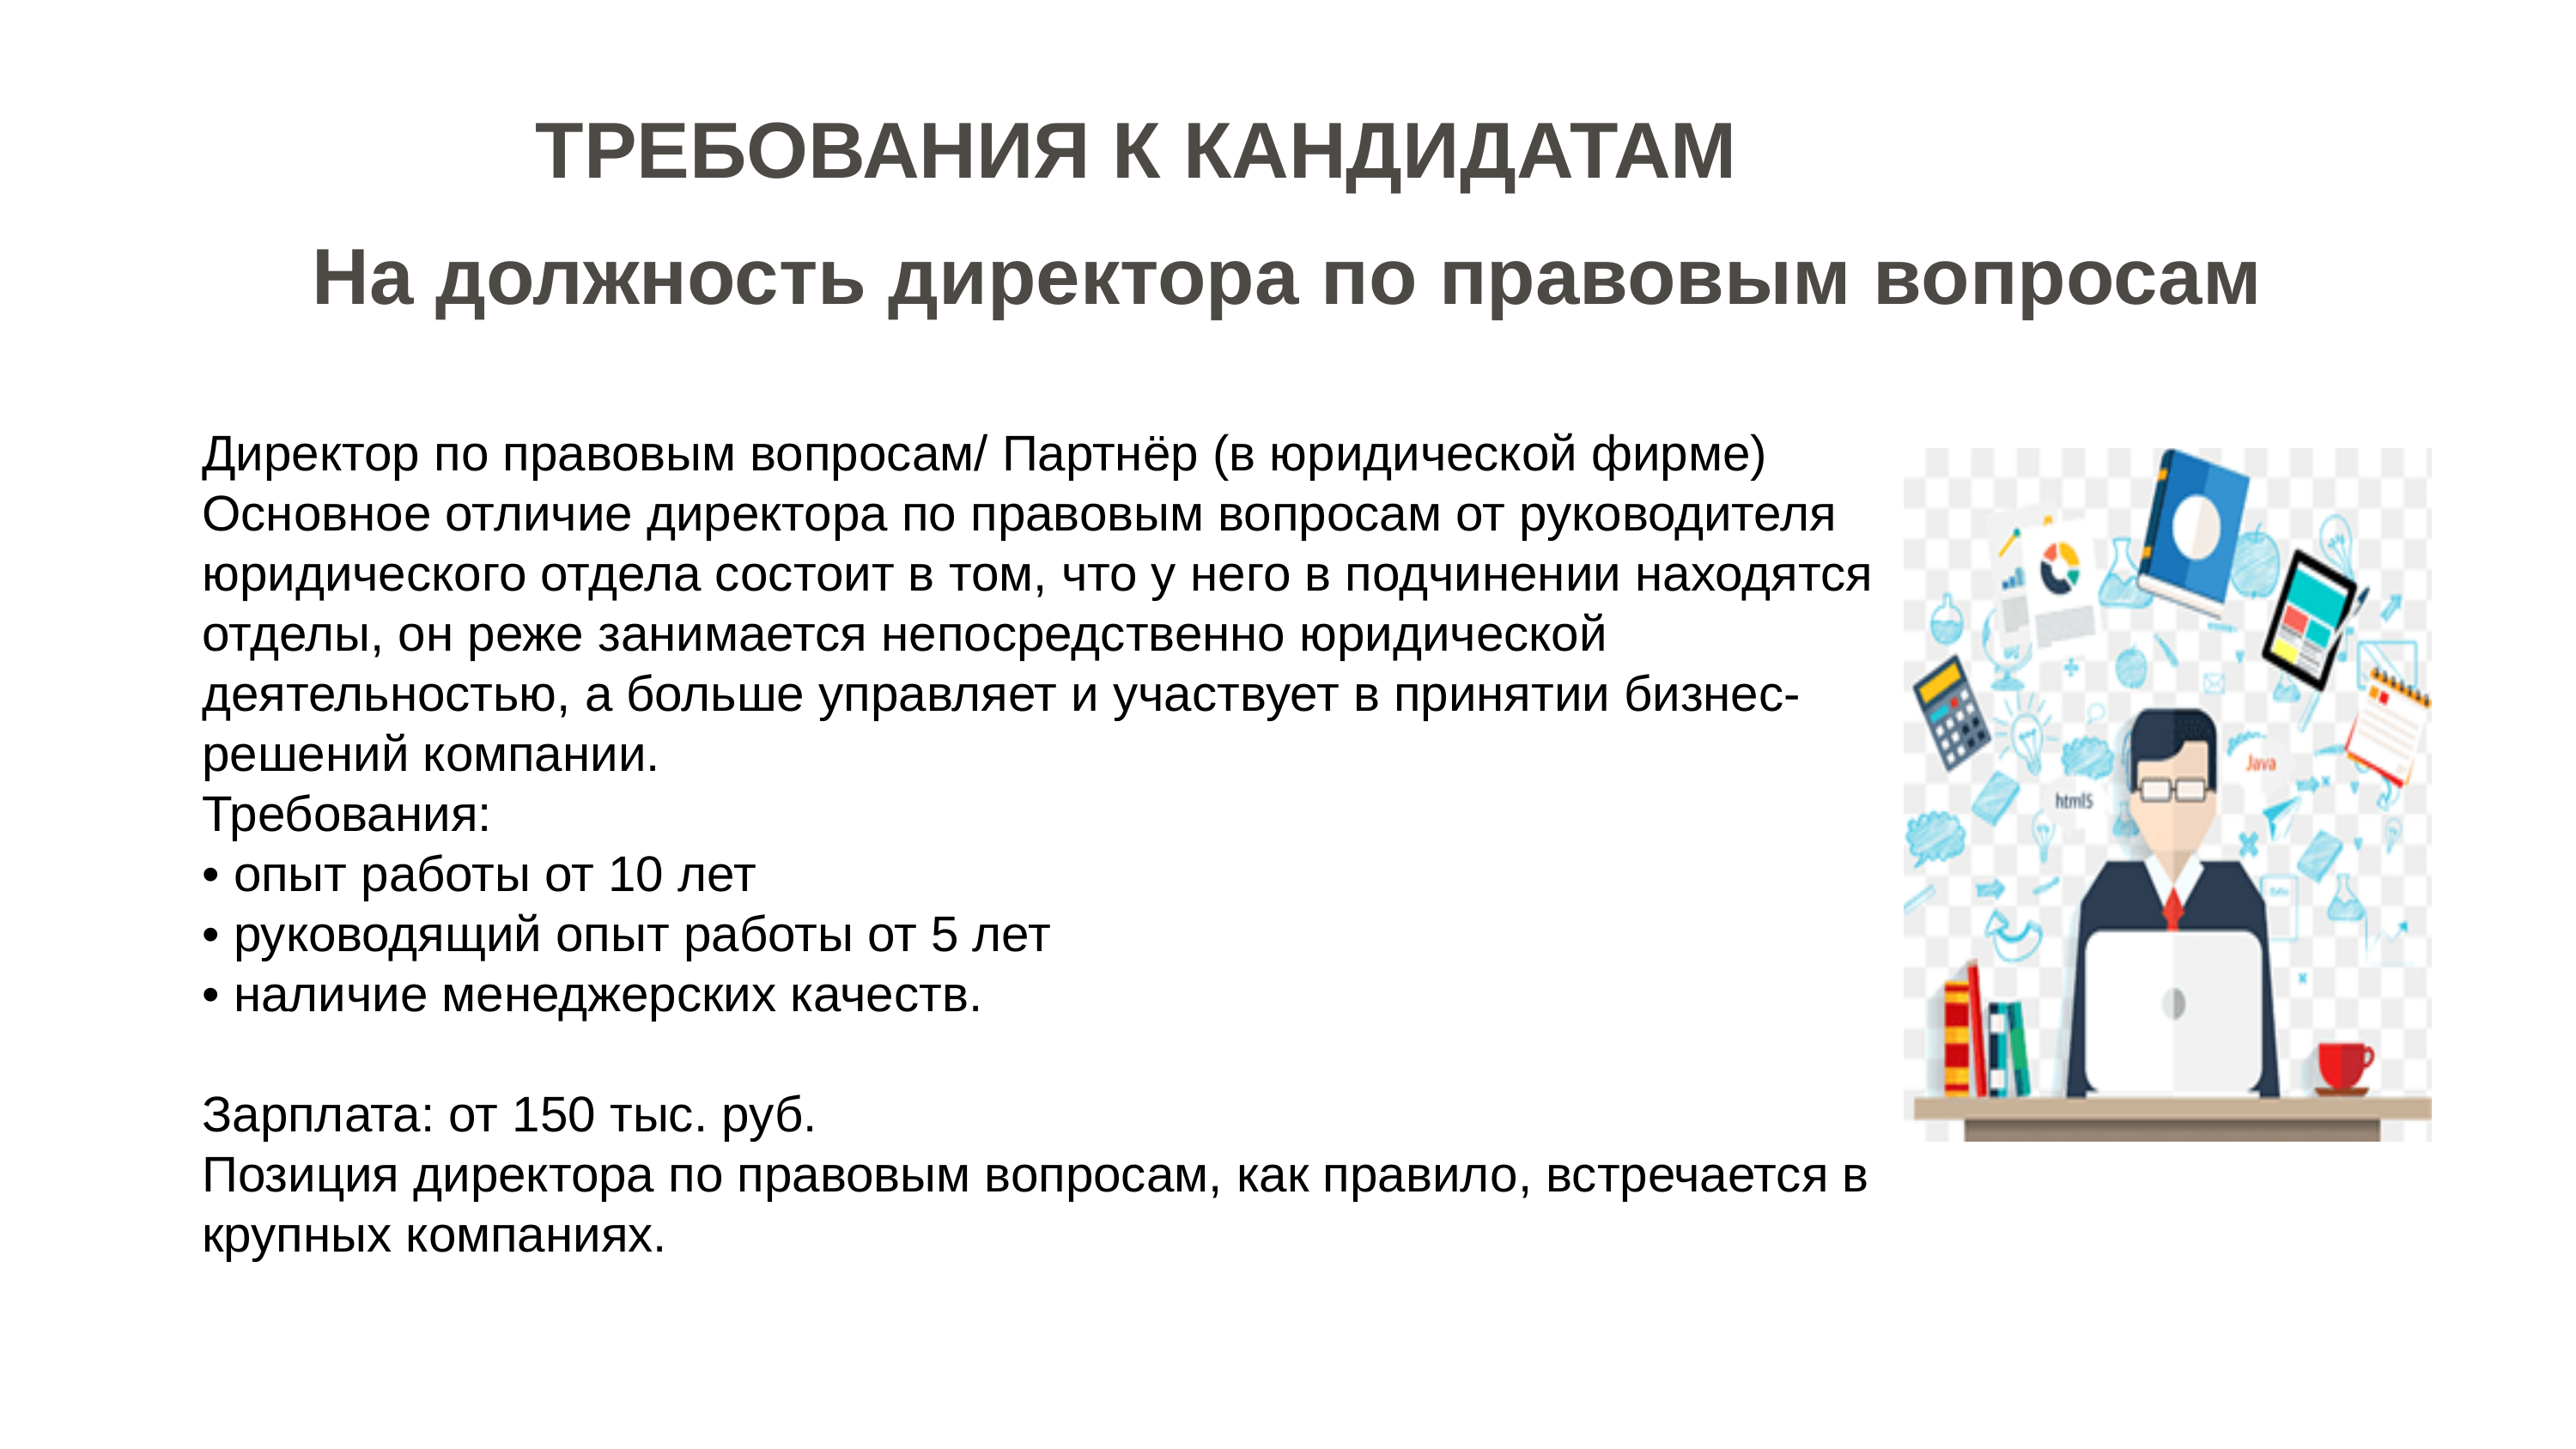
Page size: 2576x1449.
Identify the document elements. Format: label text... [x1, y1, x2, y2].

picture [1904, 448, 2432, 1143]
text_box ТРЕБОВАНИЯ К КАНДИДАТАМ [63, 69, 2233, 195]
text_box Директор по правовым вопросам/ Партнёр (в юридической фирме) Основное отличие директора по правовым вопросам от руководителя юридического отдела состоит в том, что у него в подчинении находятся отделы, он реже занимается непосредственно юридической деятельностью, а больше управляет и участвует в принятии бизнес-решений компании. Требования: • опыт работы от 10 лет • руководящий опыт работы от 5 лет • наличие менеджерских качеств. Зарплата: от 150 тыс. руб. Позиция директора по правовым вопросам, как правило, встречается в крупных компаниях. [189, 355, 1971, 1269]
text_box На должность директора по правовым вопросам [189, 194, 2263, 321]
